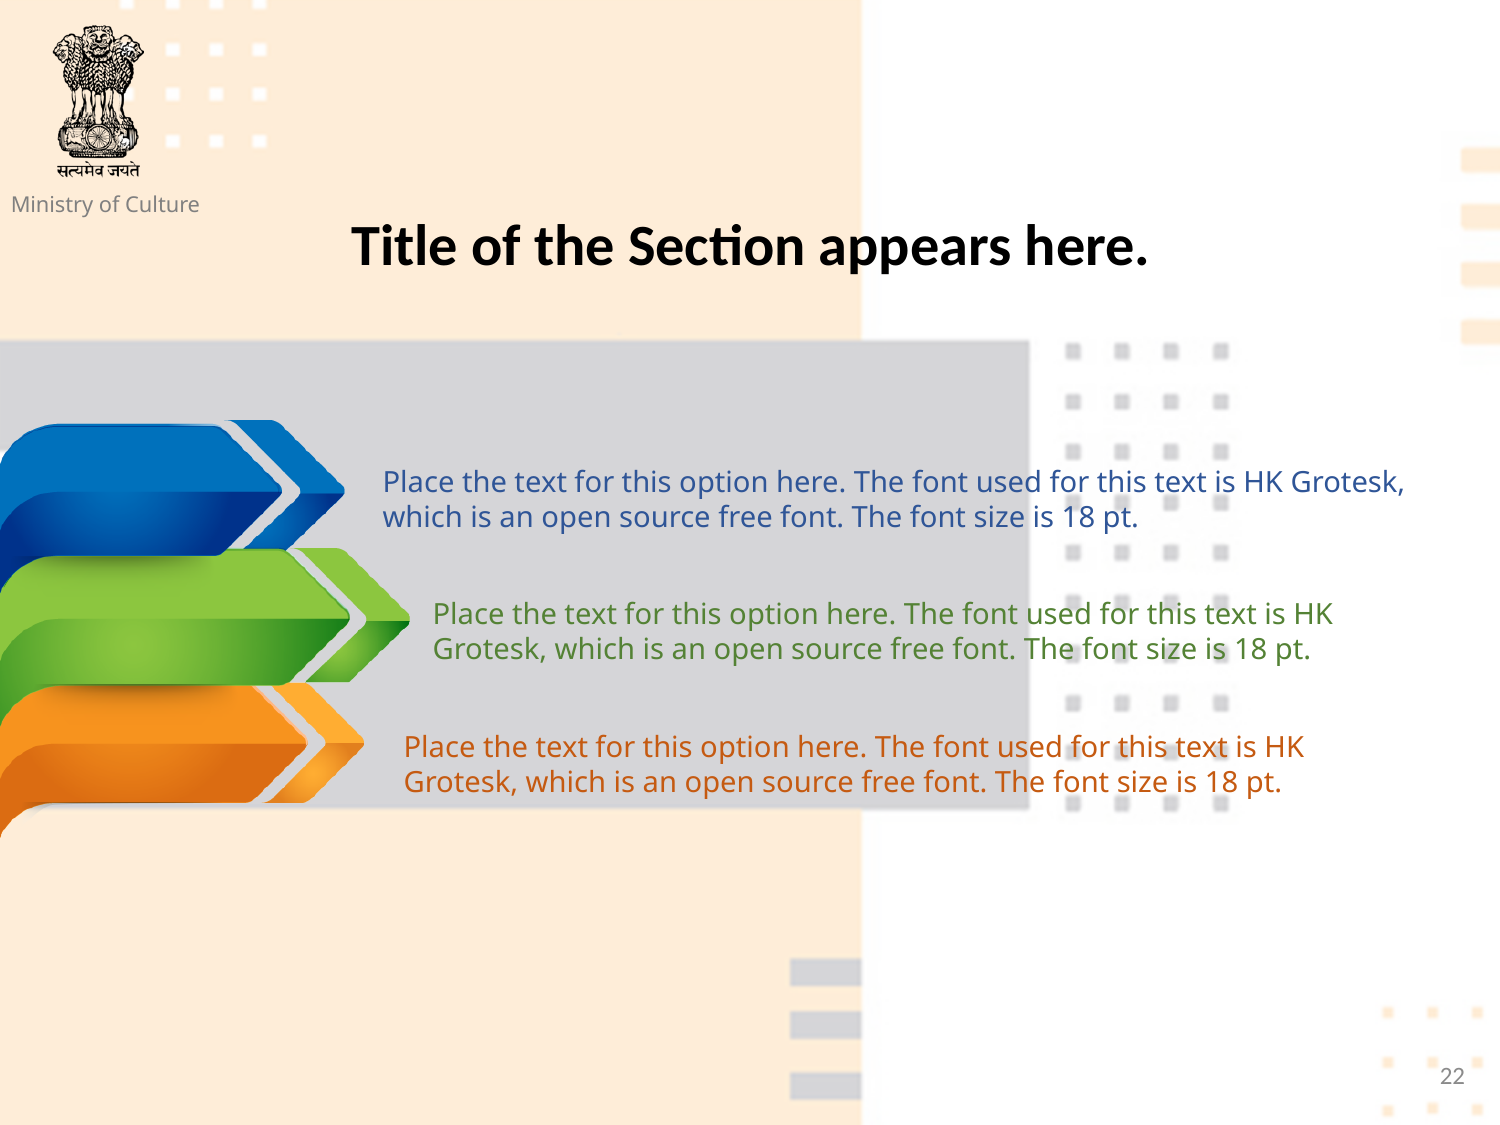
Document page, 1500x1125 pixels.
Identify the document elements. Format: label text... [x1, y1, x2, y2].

text_box Place the text for this option here. The font used for this text is HK Grotesk, which is an open source free font. The font size is 18 pt. [410, 455, 1464, 541]
text_box Place the text for this option here. The font used for this text is HK Grotesk, which is an open source free font. The font size is 18 pt. [410, 720, 1441, 806]
text_box Place the text for this option here. The font used for this text is HK Grotesk, which is an open source free font. The font size is 18 pt. [417, 588, 1388, 673]
slide_number 22 [1142, 1044, 1481, 1105]
text_box Title of the Section appears here. [336, 207, 1306, 327]
picture [0, 420, 410, 1018]
picture [51, 23, 144, 179]
